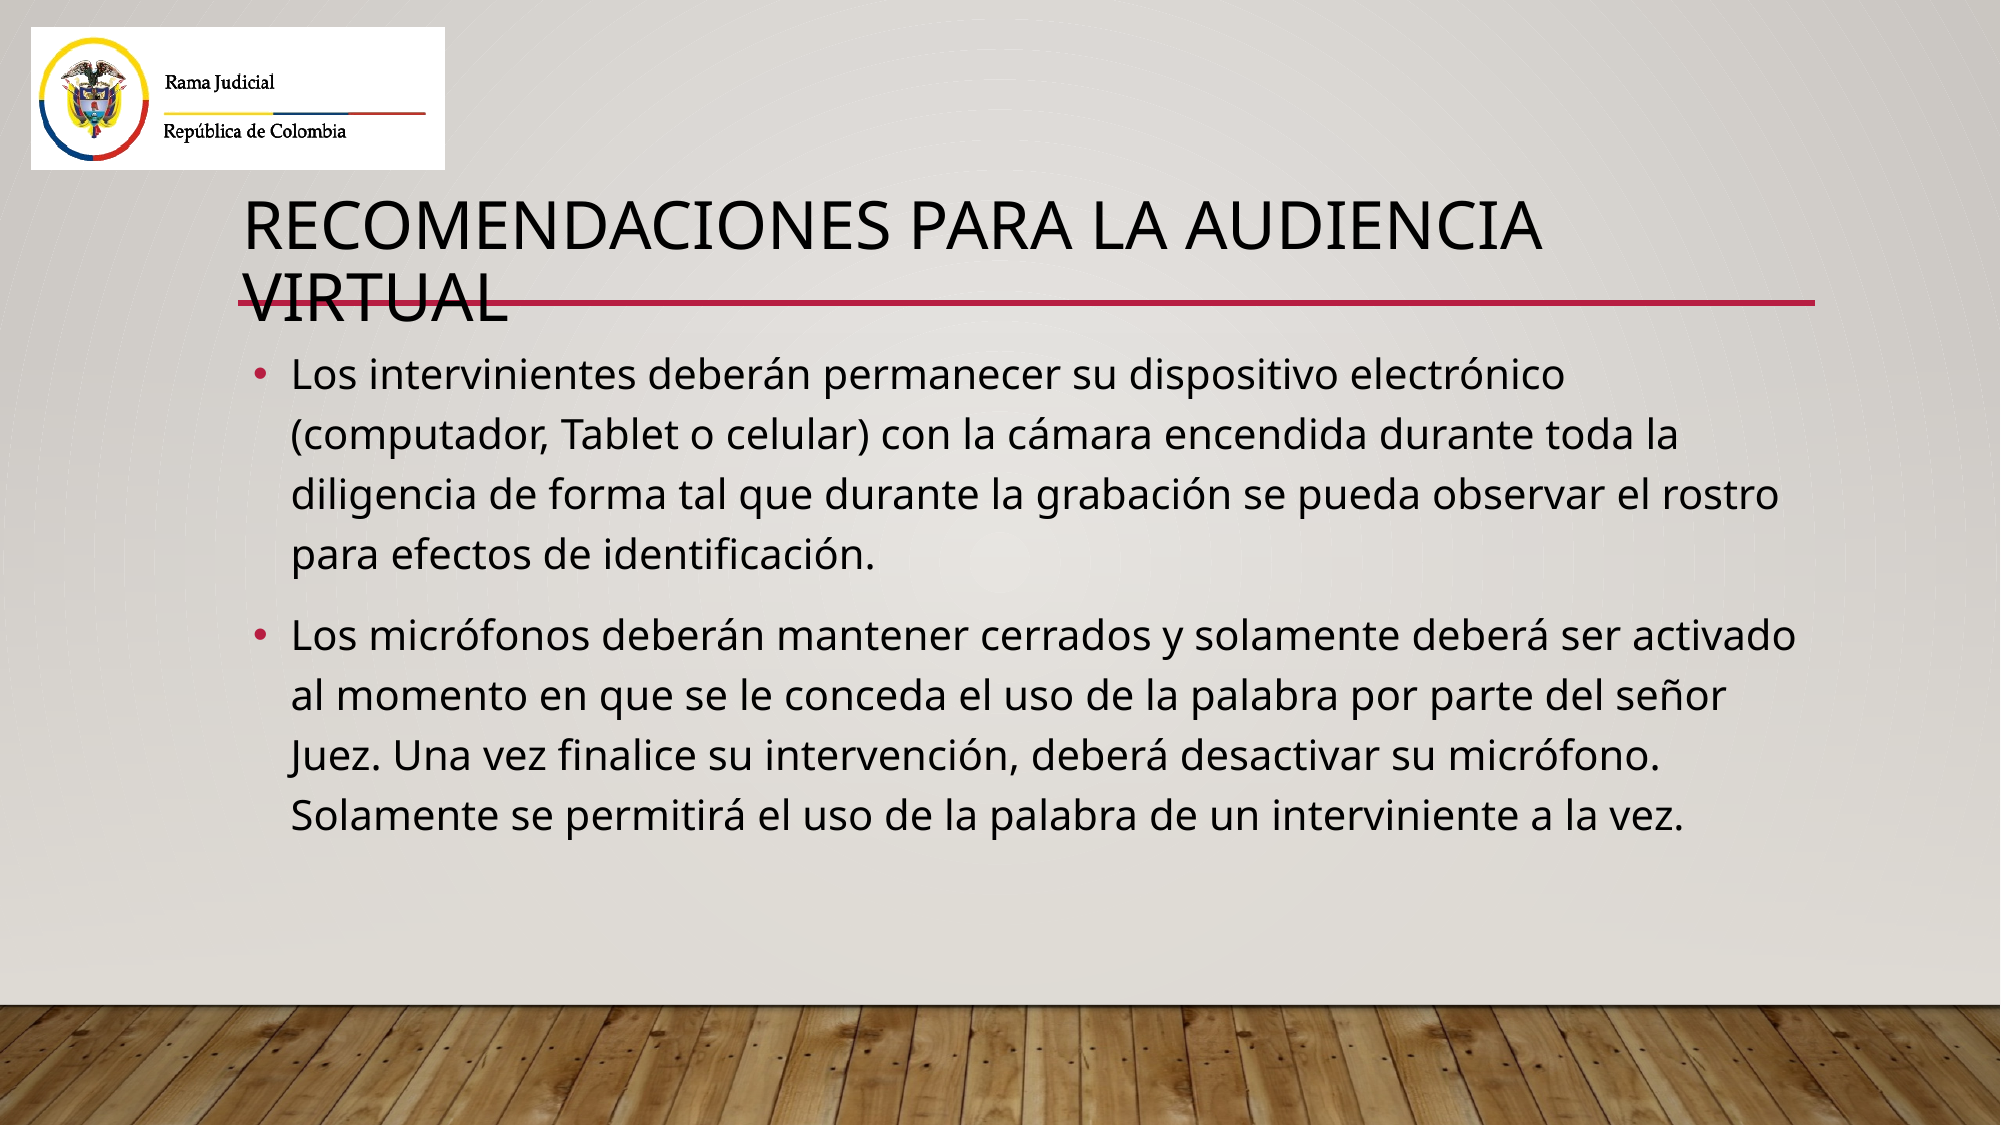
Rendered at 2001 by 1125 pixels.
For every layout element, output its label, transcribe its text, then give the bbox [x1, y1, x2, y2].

title Recomendaciones para la audiencia virtual [227, 184, 1803, 357]
list Los intervinientes deberán permanecer su dispositivo electrónico (computador, Tablet o celular) con la cámara encendida durante toda la diligencia de forma tal que durante la grabación se pueda observar el rostro para efectos de identificación. Los micrófonos deberán mantener cerrados y solamente deberá ser activado al momento en que se le conceda el uso de la palabra por parte del señor Juez. Una vez finalice su intervención, deberá desactivar su micrófono. Solamente se permitirá el uso de la palabra de un interviniente a la vez. [238, 330, 1814, 897]
picture [31, 27, 445, 171]
picture [0, 1005, 2000, 1125]
